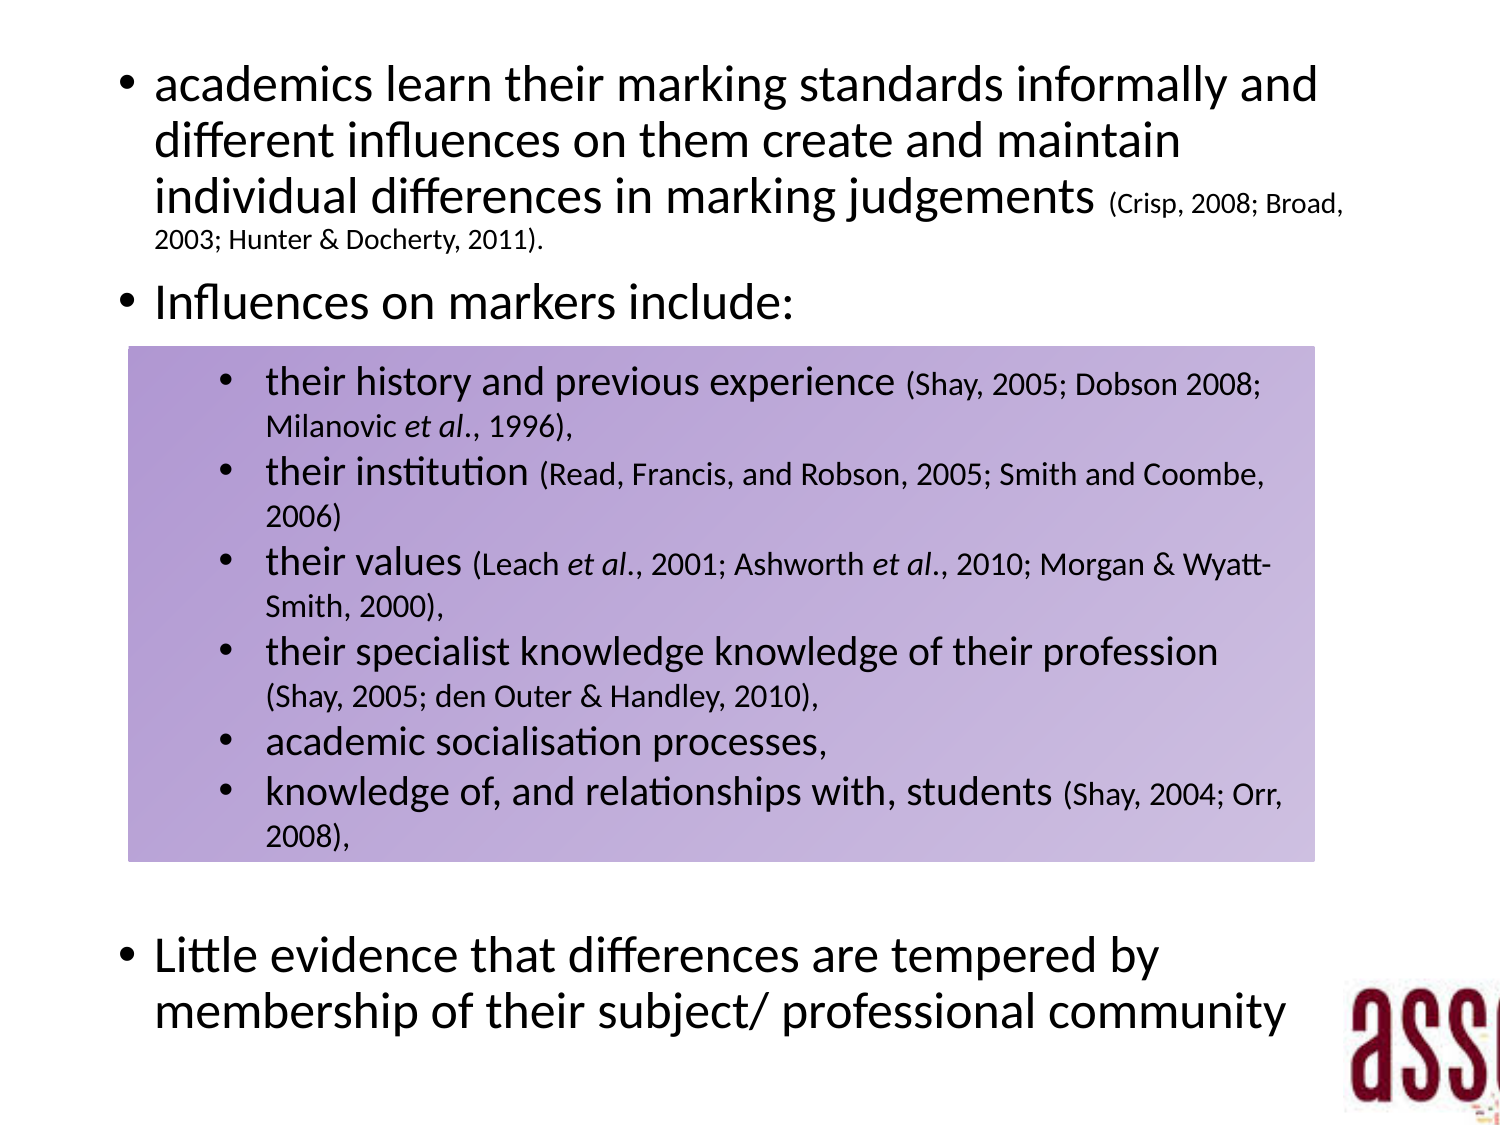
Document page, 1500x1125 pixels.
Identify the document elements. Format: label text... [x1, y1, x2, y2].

picture [1343, 929, 1500, 1125]
text_box their history and previous experience (Shay, 2005; Dobson 2008; Milanovic et al., 1996), their institution (Read, Francis, and Robson, 2005; Smith and Coombe, 2006) their values (Leach et al., 2001; Ashworth et al., 2010; Morgan & Wyatt-Smith, 2000), their specialist knowledge knowledge of their profession (Shay, 2005; den Outer & Handley, 2010), academic socialisation processes, knowledge of, and relationships with, students (Shay, 2004; Orr, 2008), [128, 346, 1315, 862]
list academics learn their marking standards informally and different influences on them create and maintain individual differences in marking judgements (Crisp, 2008; Broad, 2003; Hunter & Docherty, 2011). Influences on markers include: Little evidence that differences are tempered by membership of their subject/ professional community [103, 49, 1397, 1048]
